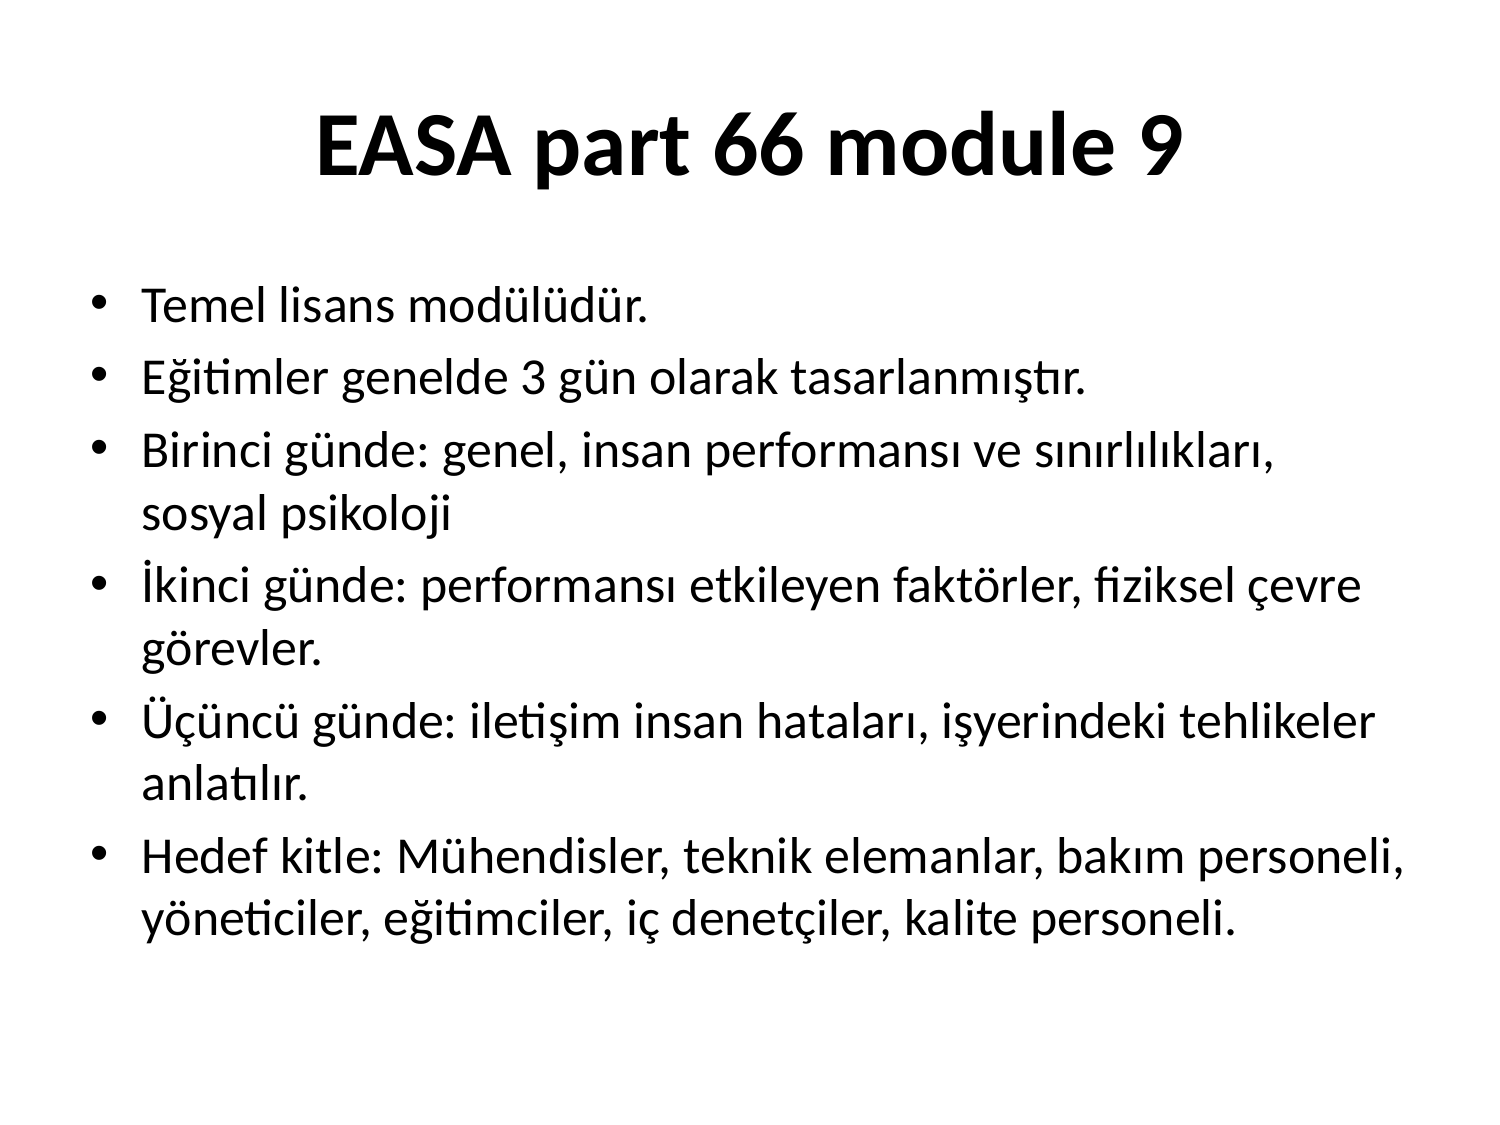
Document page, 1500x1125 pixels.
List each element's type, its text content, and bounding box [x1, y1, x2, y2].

list Temel lisans modülüdür. Eğitimler genelde 3 gün olarak tasarlanmıştır. Birinci günde: genel, insan performansı ve sınırlılıkları, sosyal psikoloji İkinci günde: performansı etkileyen faktörler, fiziksel çevre görevler. Üçüncü günde: iletişim insan hataları, işyerindeki tehlikeler anlatılır. Hedef kitle: Mühendisler, teknik elemanlar, bakım personeli, yöneticiler, eğitimciler, iç denetçiler, kalite personeli. [75, 262, 1425, 1005]
title EASA part 66 module 9 [75, 45, 1425, 233]
